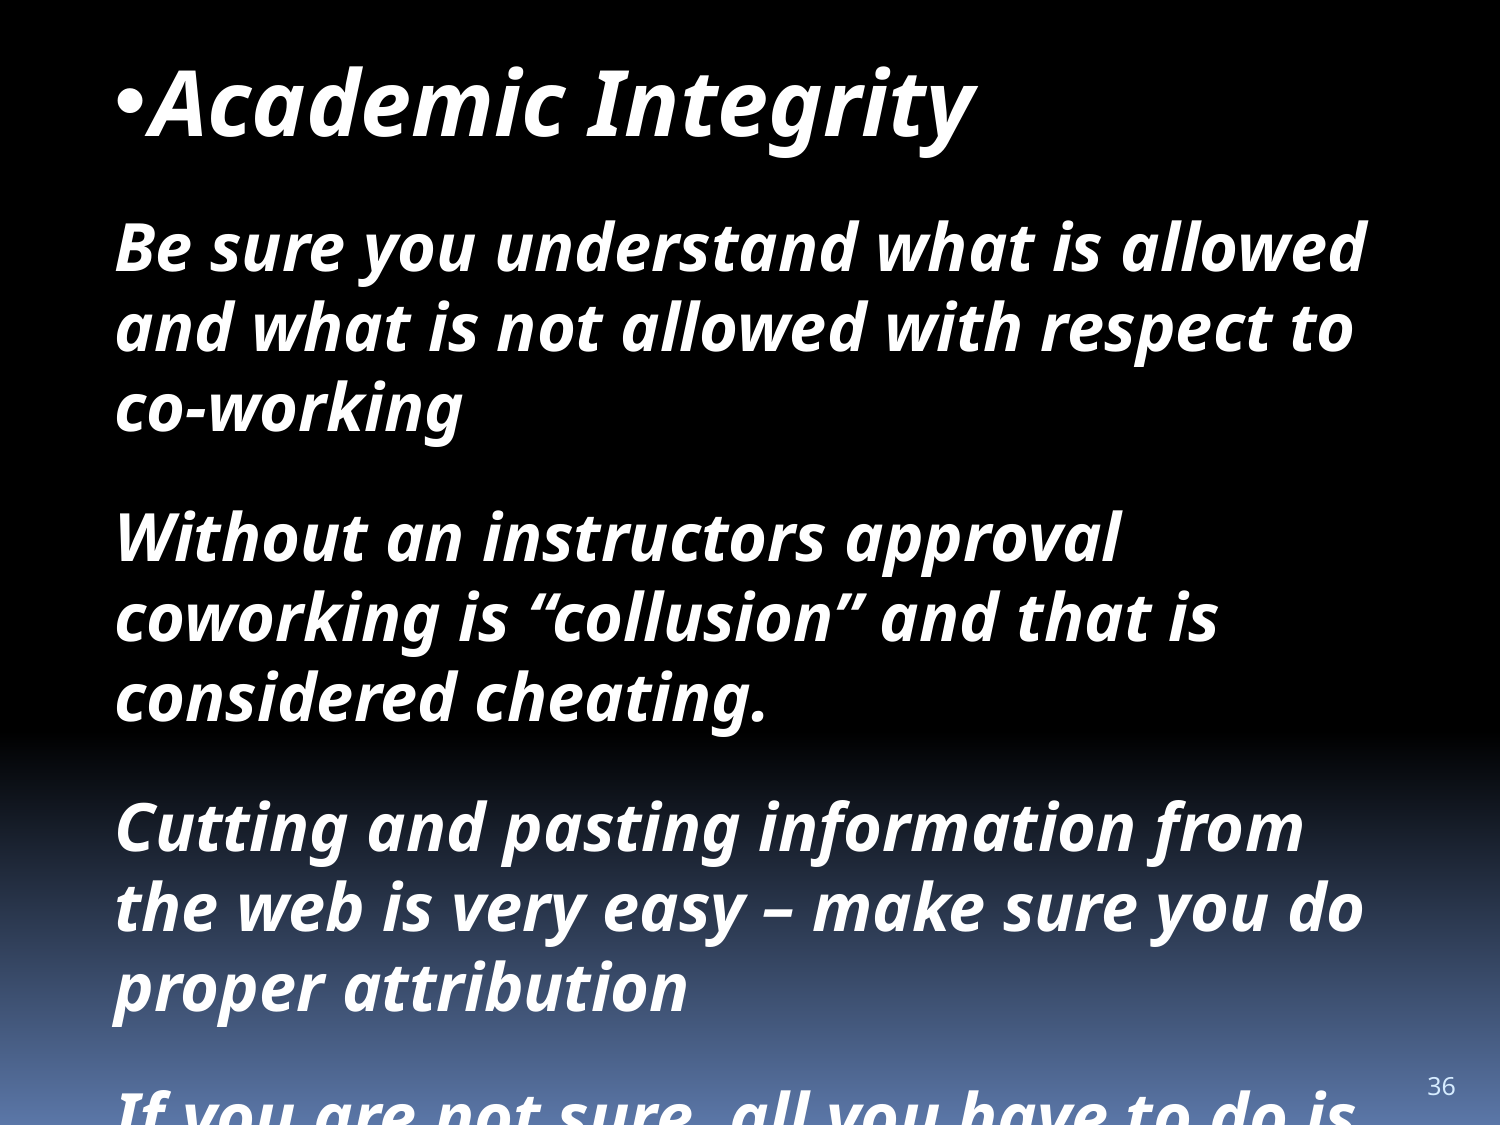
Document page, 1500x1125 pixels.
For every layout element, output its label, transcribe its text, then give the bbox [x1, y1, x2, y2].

text_box Academic Integrity Be sure you understand what is allowed and what is not allowed with respect to co-working Without an instructors approval coworking is “collusion” and that is considered cheating. Cutting and pasting information from the web is very easy – make sure you do proper attribution If you are not sure, all you have to do is ask [99, 37, 1439, 1125]
slide_number 36 [1439, 1052, 1488, 1113]
